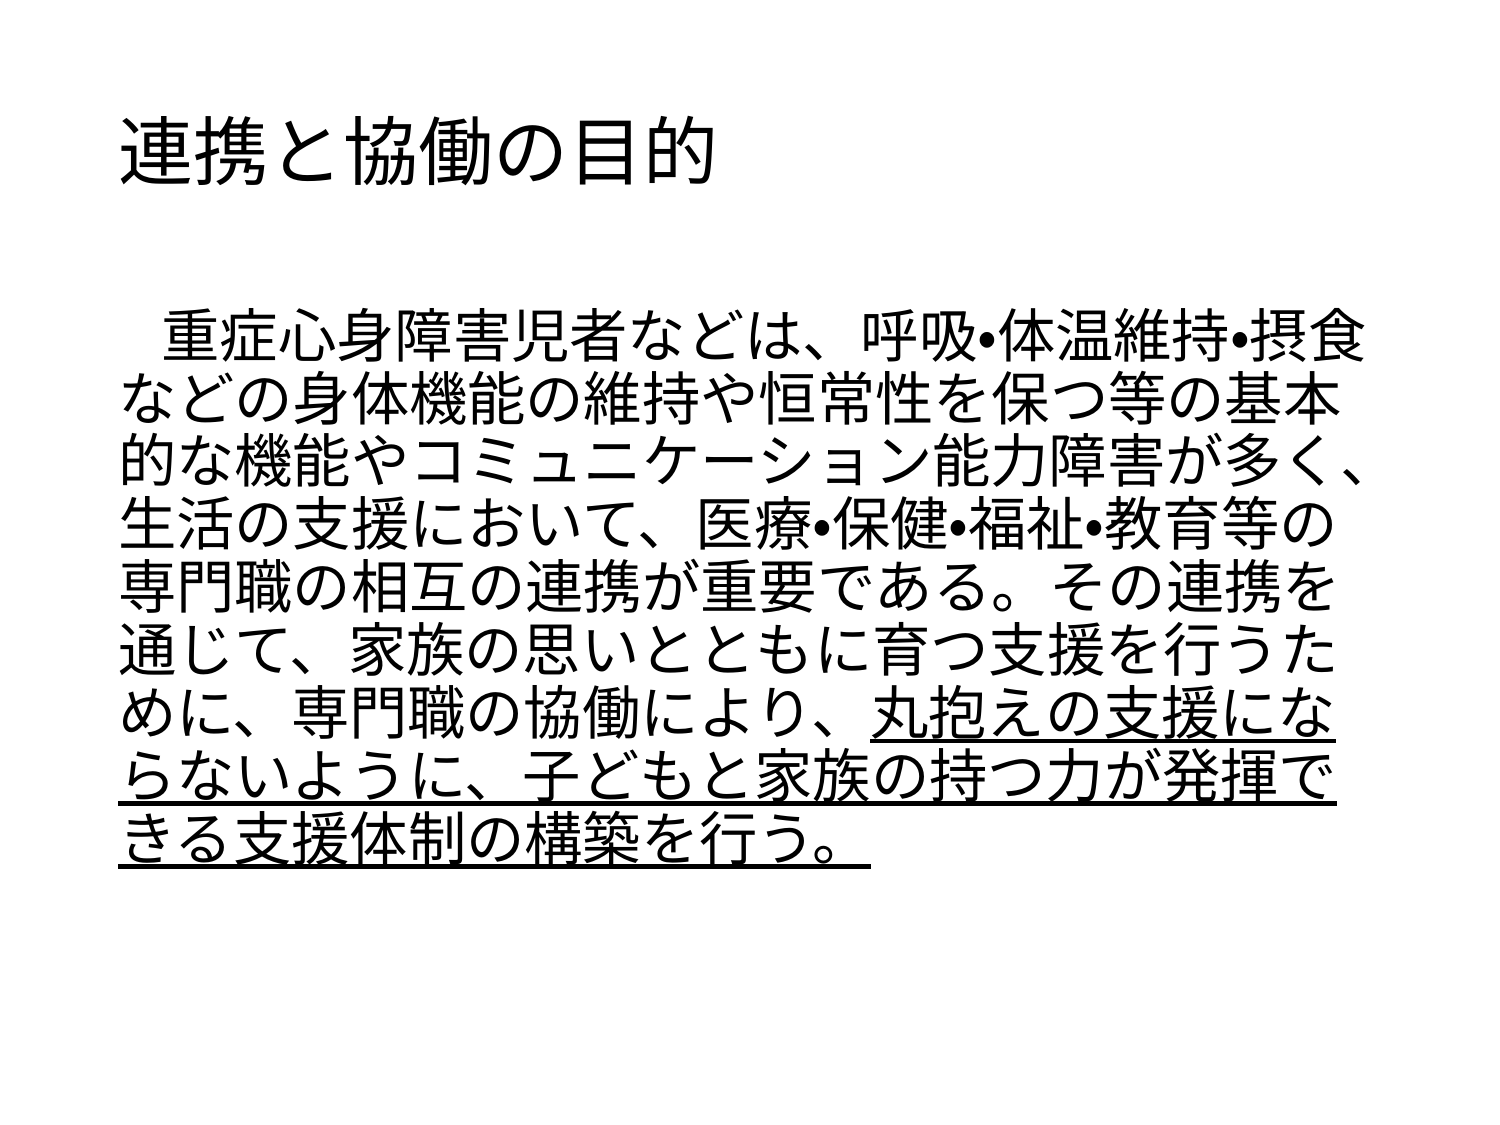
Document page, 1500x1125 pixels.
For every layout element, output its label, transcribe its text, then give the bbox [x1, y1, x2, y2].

list 重症心身障害児者などは、呼吸・体温維持・摂食などの身体機能の維持や恒常性を保つ等の基本的な機能やコミュニケーション能力障害が多く、生活の支援において、医療・保健・福祉・教育等の専門職の相互の連携が重要である。その連携を通じて、家族の思いとともに育つ支援を行うために、専門職の協働により、丸抱えの支援にならないように、子どもと家族の持つ力が発揮できる支援体制の構築を行う。 [103, 299, 1397, 1014]
title 連携と協働の目的 [103, 66, 1397, 244]
